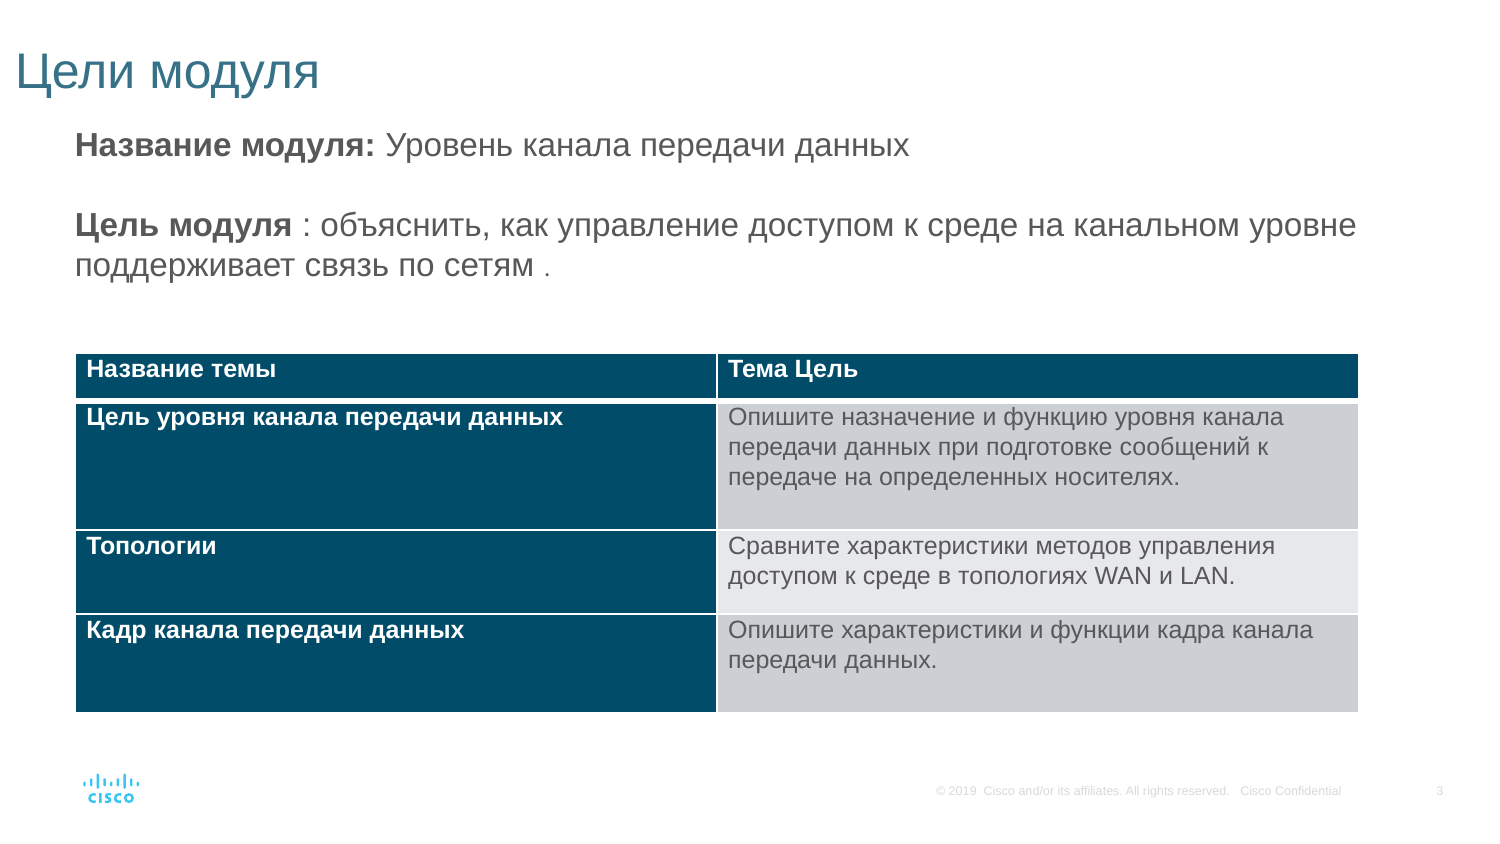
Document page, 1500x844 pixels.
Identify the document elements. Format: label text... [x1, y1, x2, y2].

table_cell Сравните характеристики методов управления доступом к среде в топологиях WAN и LAN. [718, 531, 1358, 613]
table_cell Опишите характеристики и функции кадра канала передачи данных. [718, 615, 1358, 712]
title Цели модуля [0, 6, 1500, 131]
table_cell Кадр канала передачи данных [76, 615, 716, 712]
text_box Название модуля: Уровень канала передачи данных Цель модуля : объяснить, как управление доступом к среде на канальном уровне поддерживает связь по сетям . [59, 115, 1375, 336]
table_header Тема Цель [718, 354, 1358, 398]
table_cell Цель уровня канала передачи данных [76, 404, 716, 529]
table_cell Опишите назначение и функцию уровня канала передачи данных при подготовке сообщений к передаче на определенных носителях. [718, 404, 1358, 529]
table_header Название темы [76, 354, 716, 398]
table_cell Топологии [76, 531, 716, 613]
